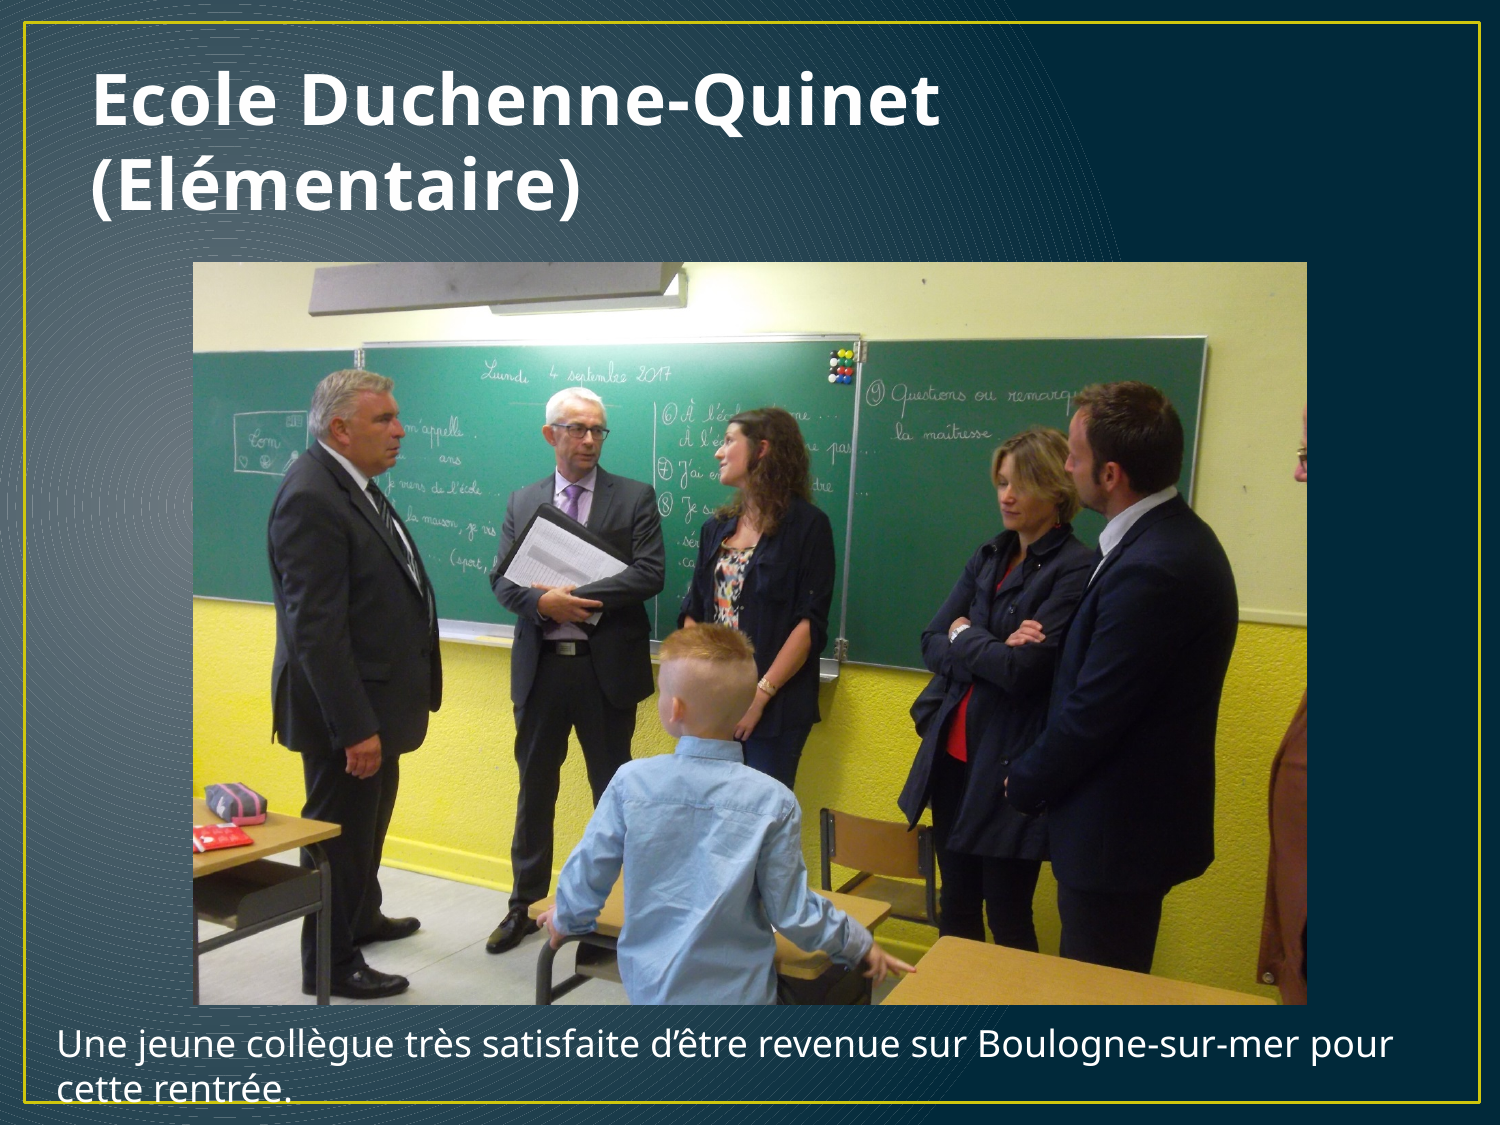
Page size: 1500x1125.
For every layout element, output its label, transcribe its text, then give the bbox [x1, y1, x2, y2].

picture [1086, 256, 1094, 262]
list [192, 262, 1307, 1006]
title Ecole Duchenne-Quinet (Elémentaire) [75, 45, 1425, 233]
text_box Une jeune collègue très satisfaite d’être revenue sur Boulogne-sur-mer pour cette rentrée. [41, 1012, 1459, 1117]
